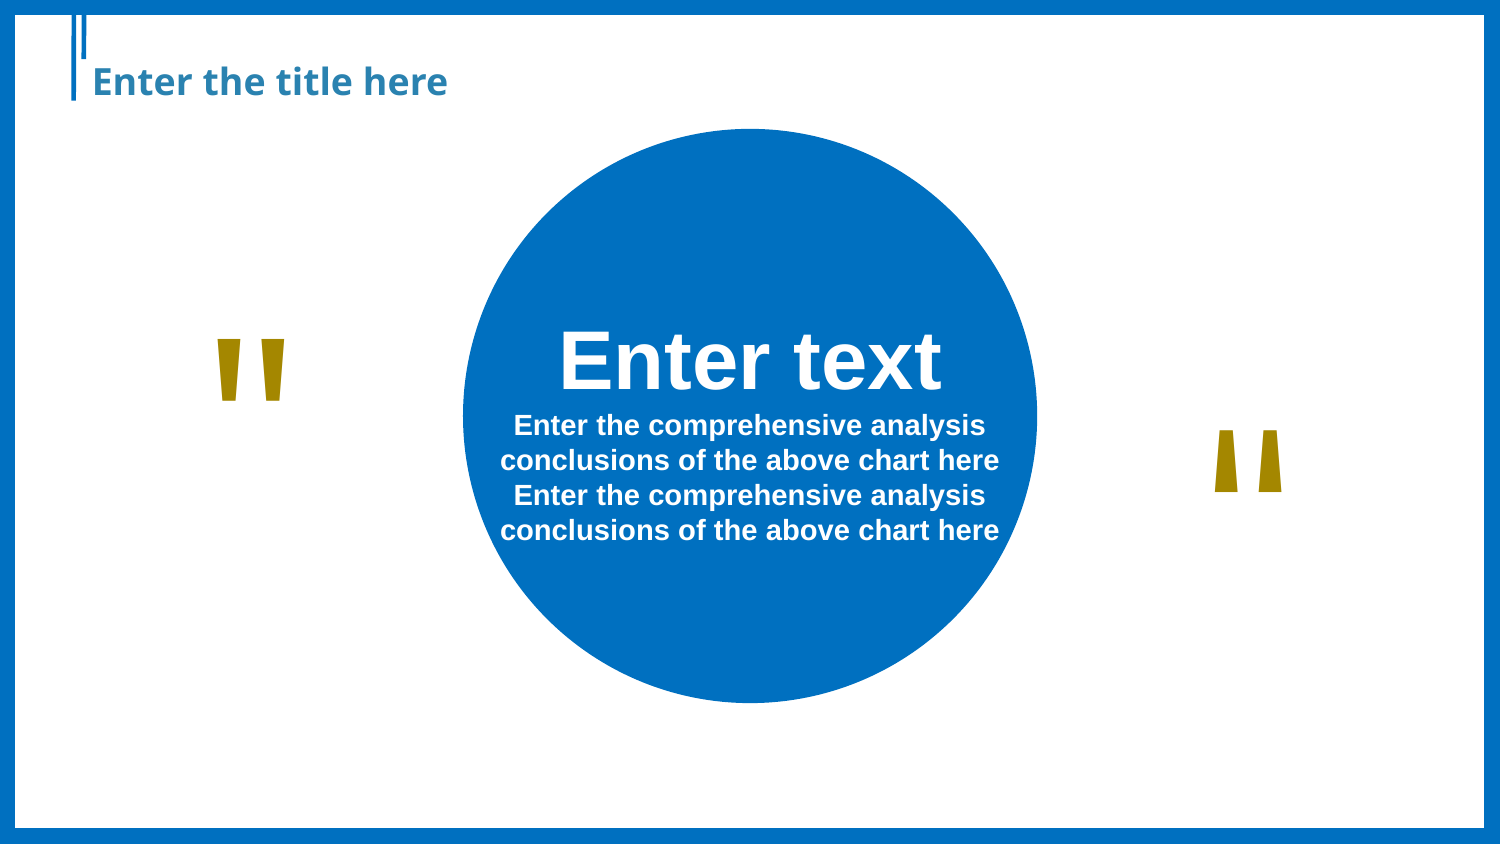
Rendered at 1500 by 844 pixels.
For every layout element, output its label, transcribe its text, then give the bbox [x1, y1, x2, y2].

text_box [0, 0, 1500, 844]
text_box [187, 128, 1313, 704]
title Enter the title here [76, 50, 1427, 111]
